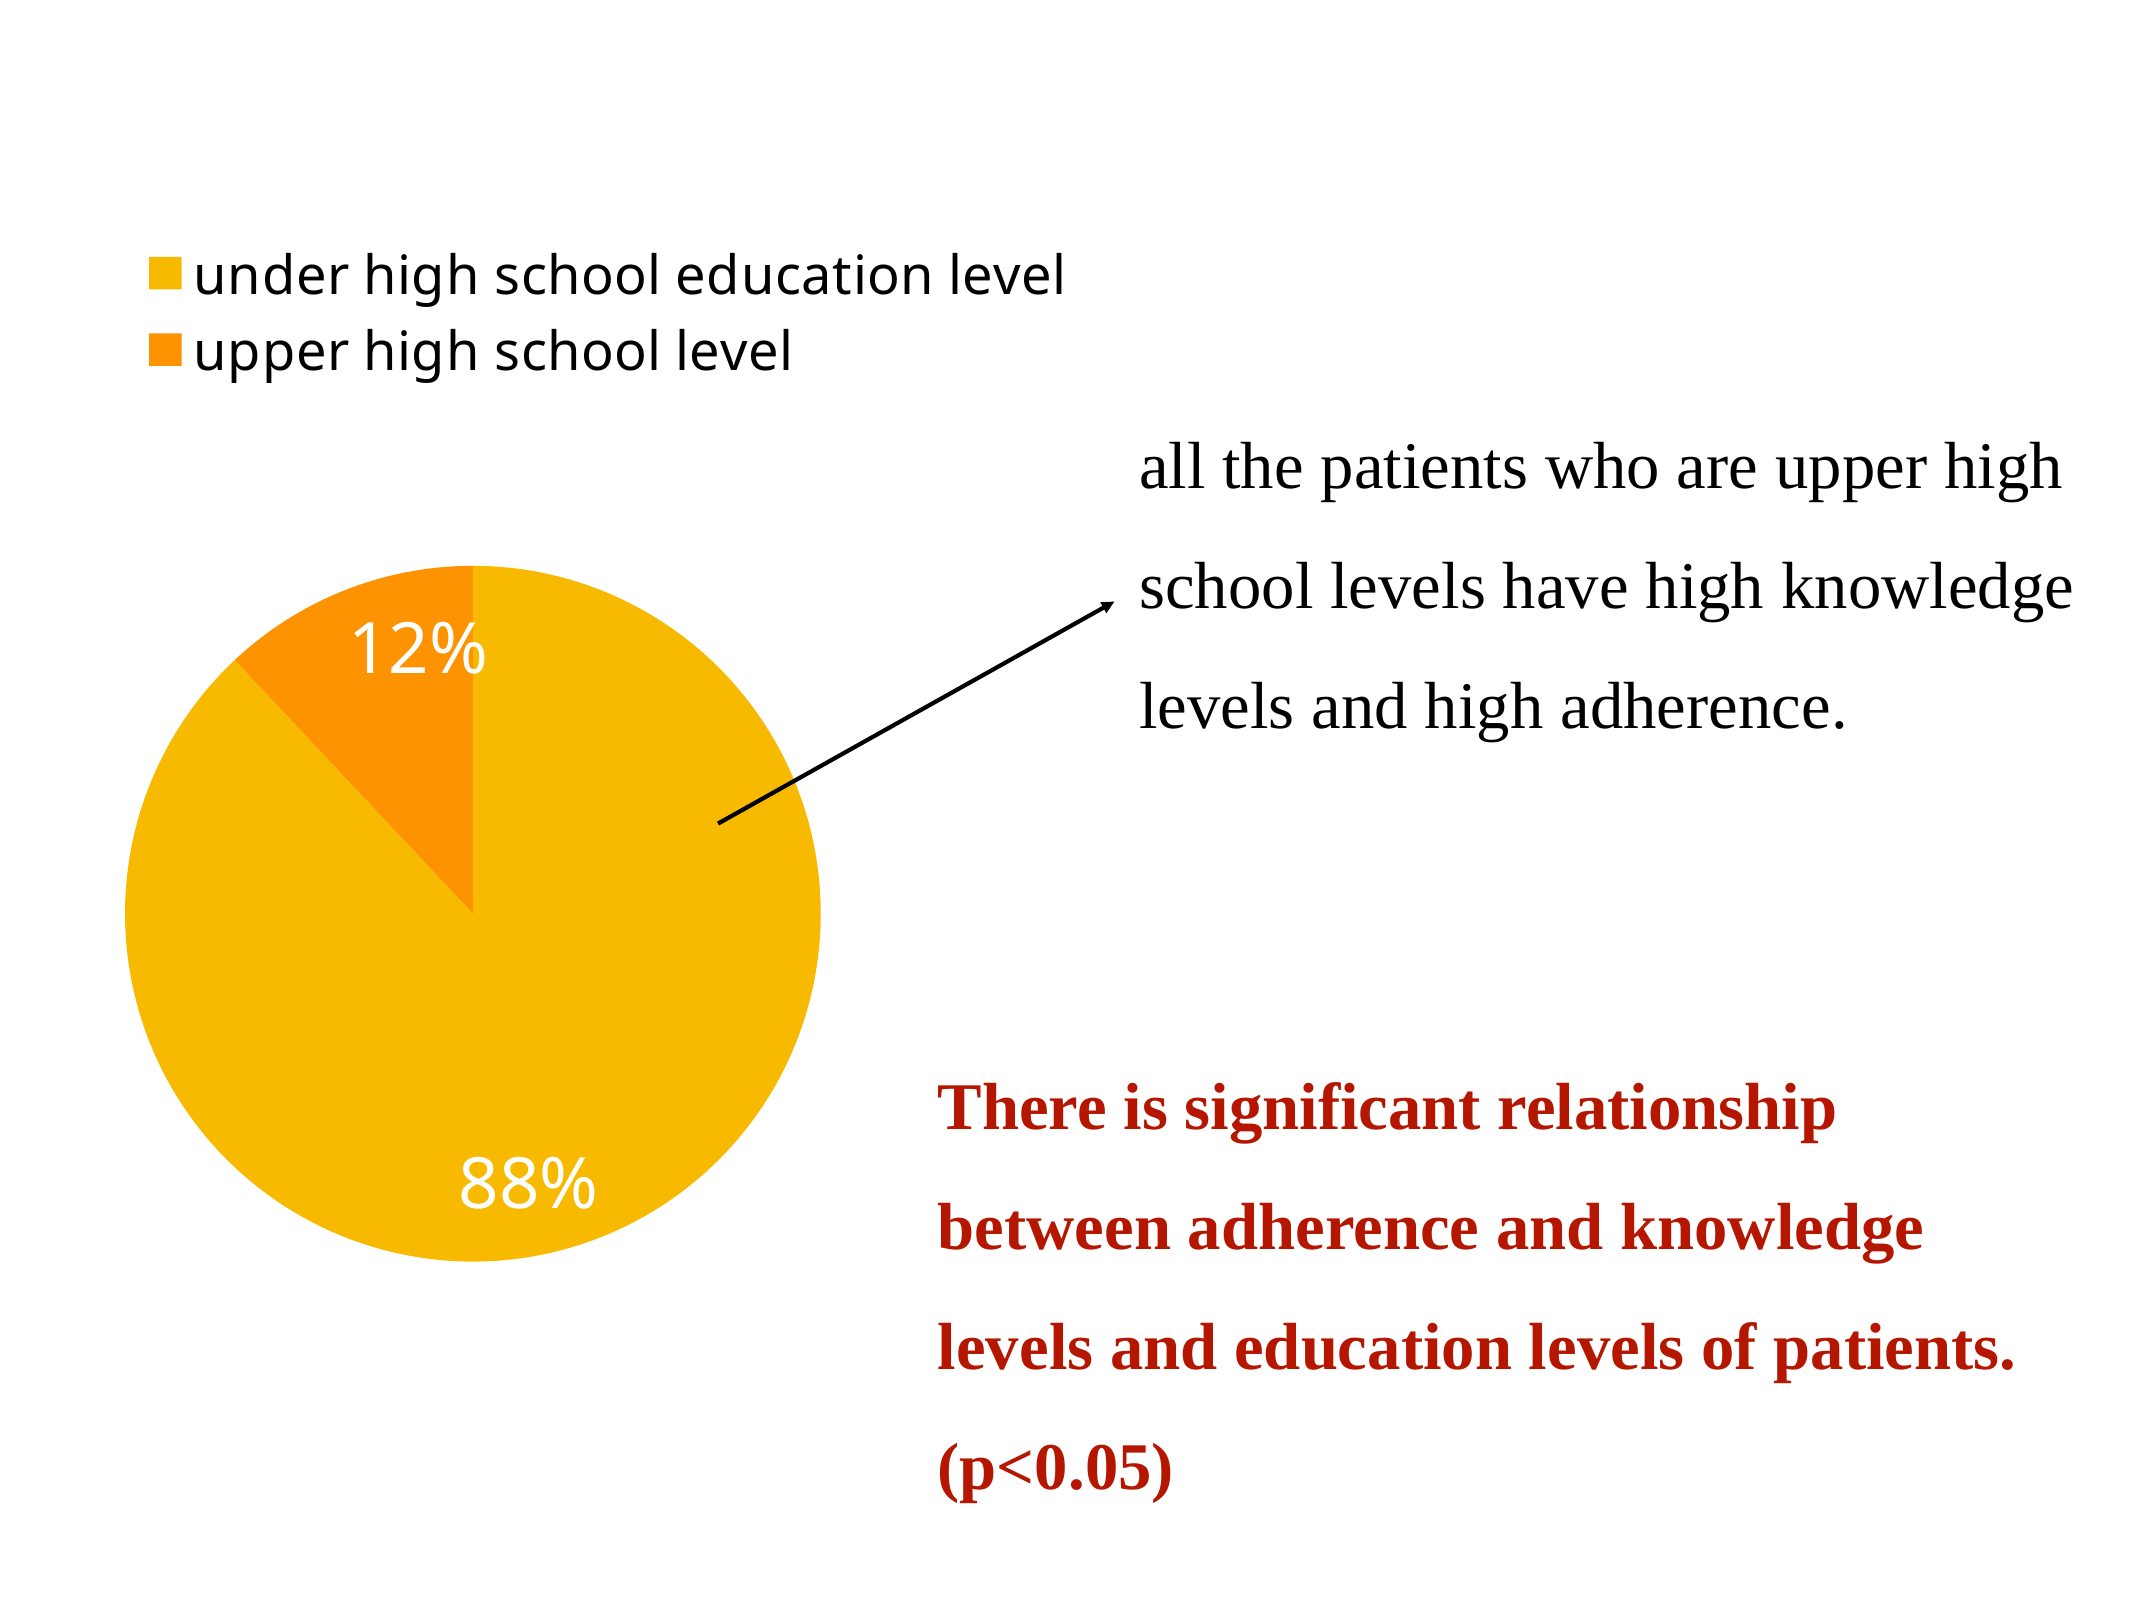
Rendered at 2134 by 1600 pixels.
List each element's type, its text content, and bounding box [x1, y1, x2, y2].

text_box [1100, 601, 1115, 614]
text_box There is significant relationship between adherence and knowledge levels and education levels of patients. (p<0.05) [929, 1014, 2047, 1512]
text_box all the patients who are upper high school levels have high knowledge levels and high adherence. [1130, 373, 2134, 750]
chart [113, 233, 1100, 1275]
